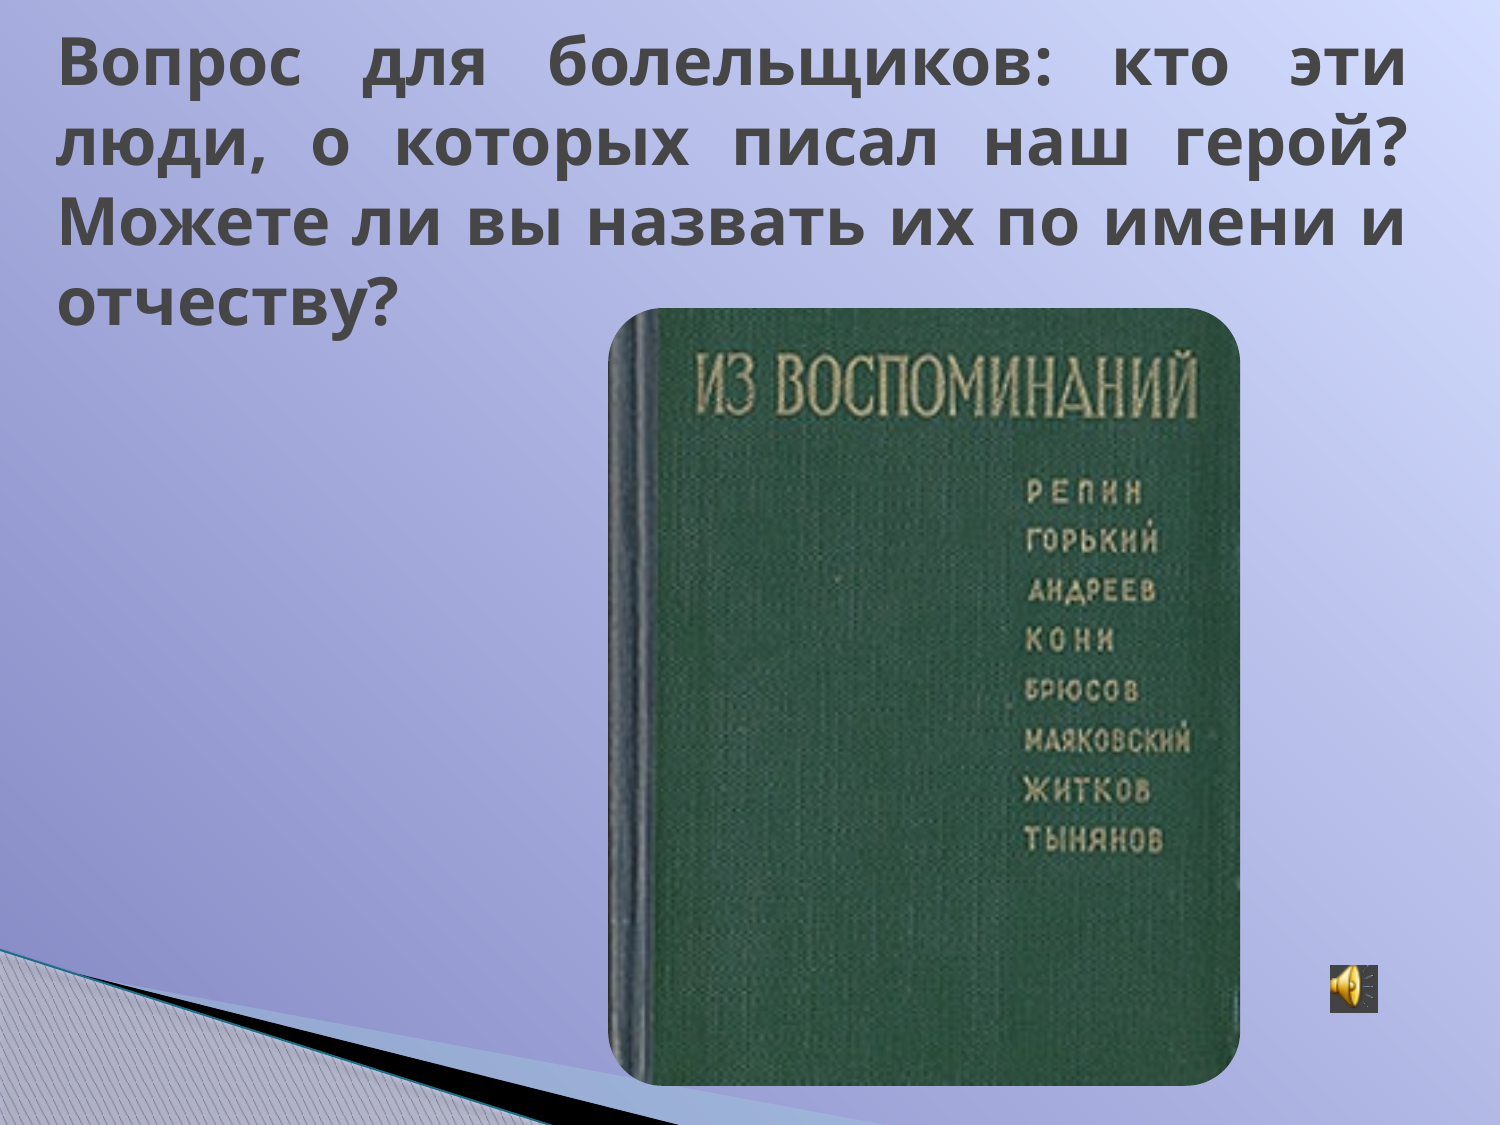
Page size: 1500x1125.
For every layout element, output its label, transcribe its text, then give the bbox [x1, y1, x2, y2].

picture [1328, 963, 1380, 1015]
title Вопрос для болельщиков: кто эти люди, о которых писал наш герой? Можете ли вы назвать их по имени и отчеству? [41, 30, 1424, 327]
picture [607, 307, 1241, 1086]
